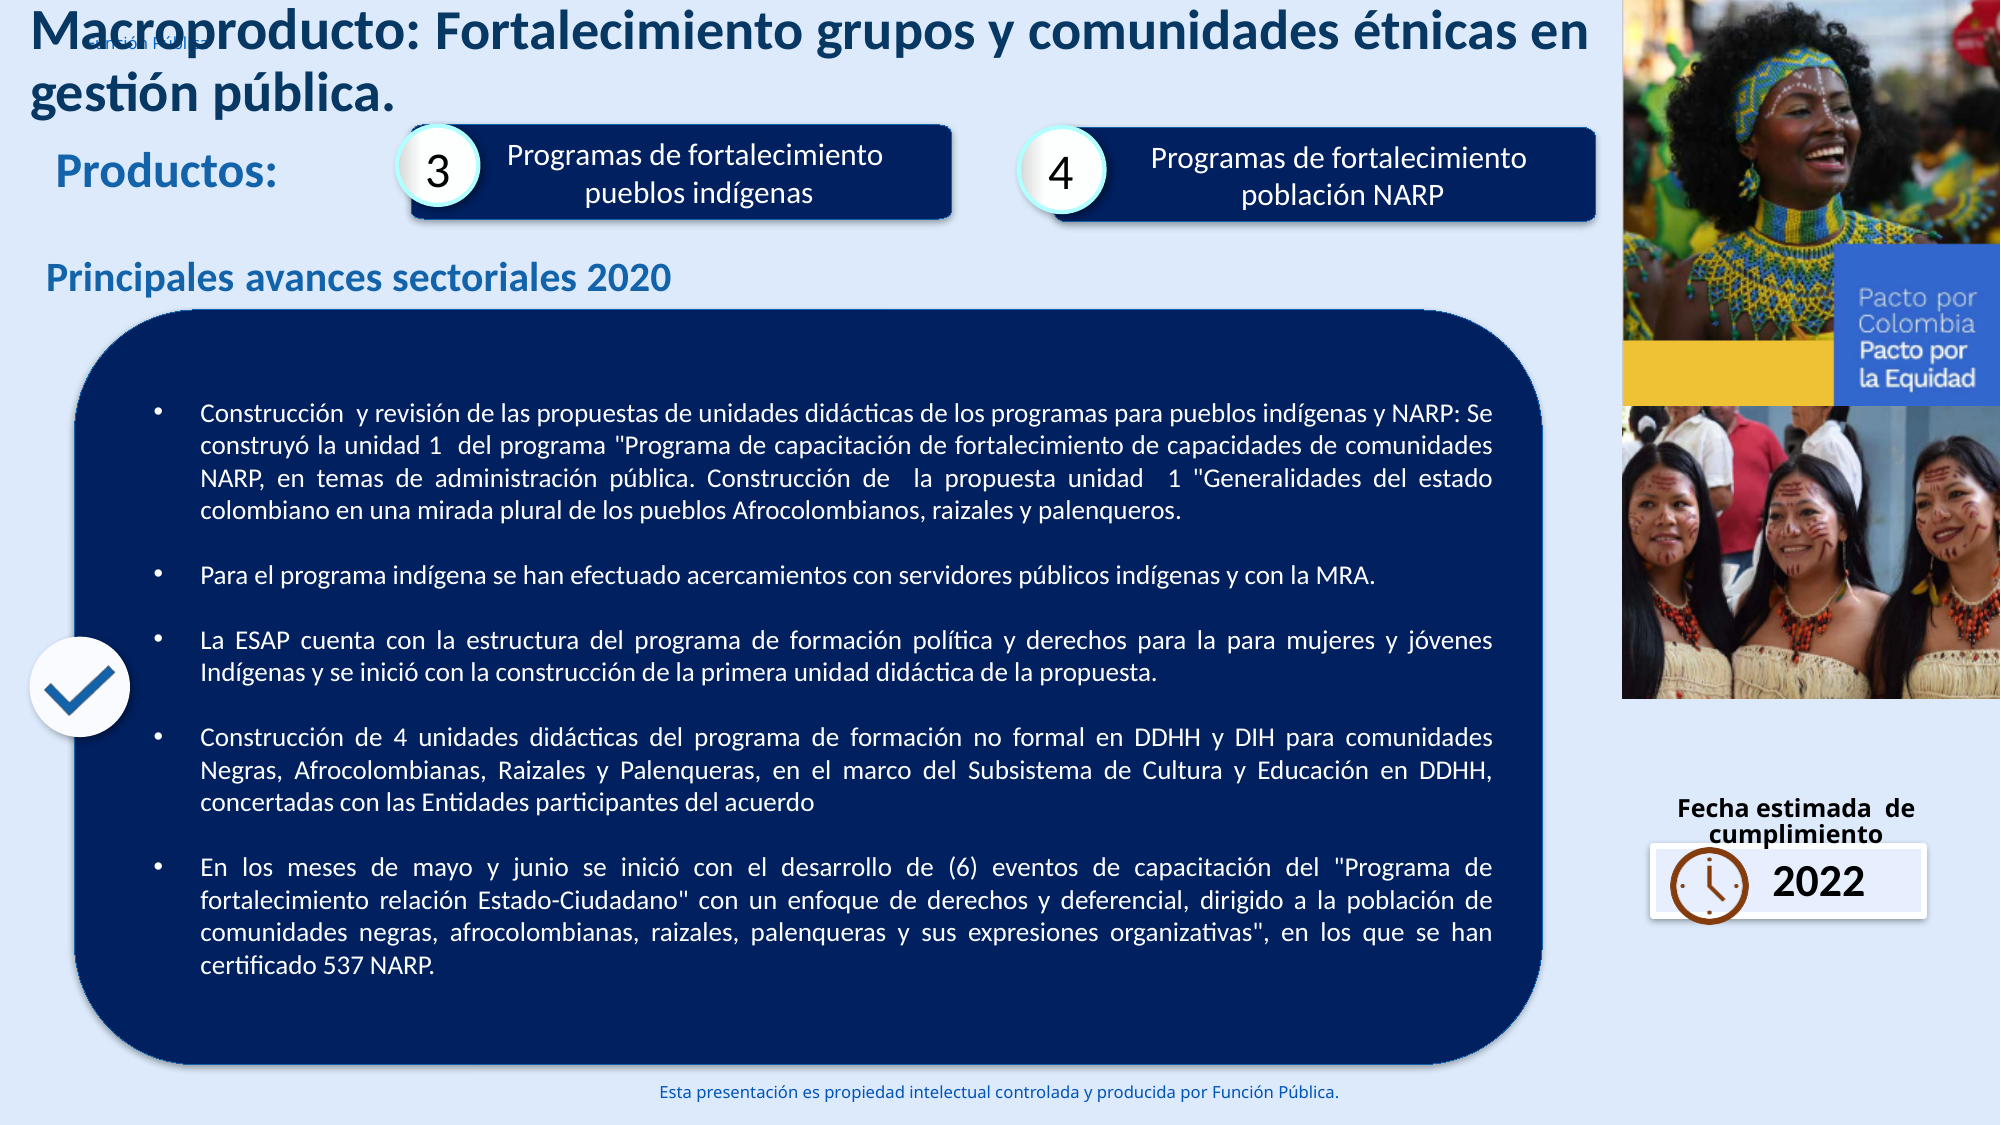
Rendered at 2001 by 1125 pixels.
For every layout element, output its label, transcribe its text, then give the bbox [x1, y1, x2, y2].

picture [1622, 0, 2000, 699]
text_box [1763, 864, 1927, 919]
text_box Fecha estimada de cumplimiento [1579, 788, 2000, 864]
text_box 4 [1016, 124, 1107, 215]
text_box 3 [394, 123, 481, 208]
text_box Principales avances sectoriales 2020 [31, 247, 1617, 353]
text_box Productos: [40, 137, 1323, 242]
text_box Macroproducto: Fortalecimiento grupos y comunidades étnicas en gestión pública. [15, 0, 1619, 97]
text_box [1650, 864, 1655, 919]
text_box Programas de fortalecimiento población NARP [1079, 127, 1596, 222]
text_box Programas de fortalecimiento pueblos indígenas [411, 124, 952, 220]
text_box Construcción y revisión de las propuestas de unidades didácticas de los programas para pueblos indígenas y NARP: Se construyó la unidad 1 del programa "Programa de capacitación de fortalecimiento de capacidades de comunidades NARP, en temas de administración pública. Construcción de la propuesta unidad 1 "Generalidades del estado colombiano en una mirada plural de los pueblos Afrocolombianos, raizales y palenqueros. Para el programa indígena se han efectuado acercamientos con servidores públicos indígenas y con la MRA. La ESAP cuenta con la estructura del programa de formación política y derechos para la para mujeres y jóvenes Indígenas y se inició con la construcción de la primera unidad didáctica de la propuesta. Construcción de 4 unidades didácticas del programa de formación no formal en DDHH y DIH para comunidades Negras, Afrocolombianas, Raizales y Palenqueras, en el marco del Subsistema de Cultura y Educación en DDHH, concertadas con las Entidades participantes del acuerdo En los meses de mayo y junio se inició con el desarrollo de (6) eventos de capacitación del "Programa de fortalecimiento relación Estado-Ciudadano" con un enfoque de derechos y deferencial, dirigido a la población de comunidades negras, afrocolombianas, raizales, palenqueras y sus expresiones organizativas", en los que se han certificado 537 NARP. [74, 353, 1543, 1065]
text_box [27, 634, 133, 721]
picture [1660, 837, 1759, 936]
picture [43, 653, 117, 727]
text_box [57, 734, 103, 740]
text_box 2022 [1763, 843, 1881, 914]
